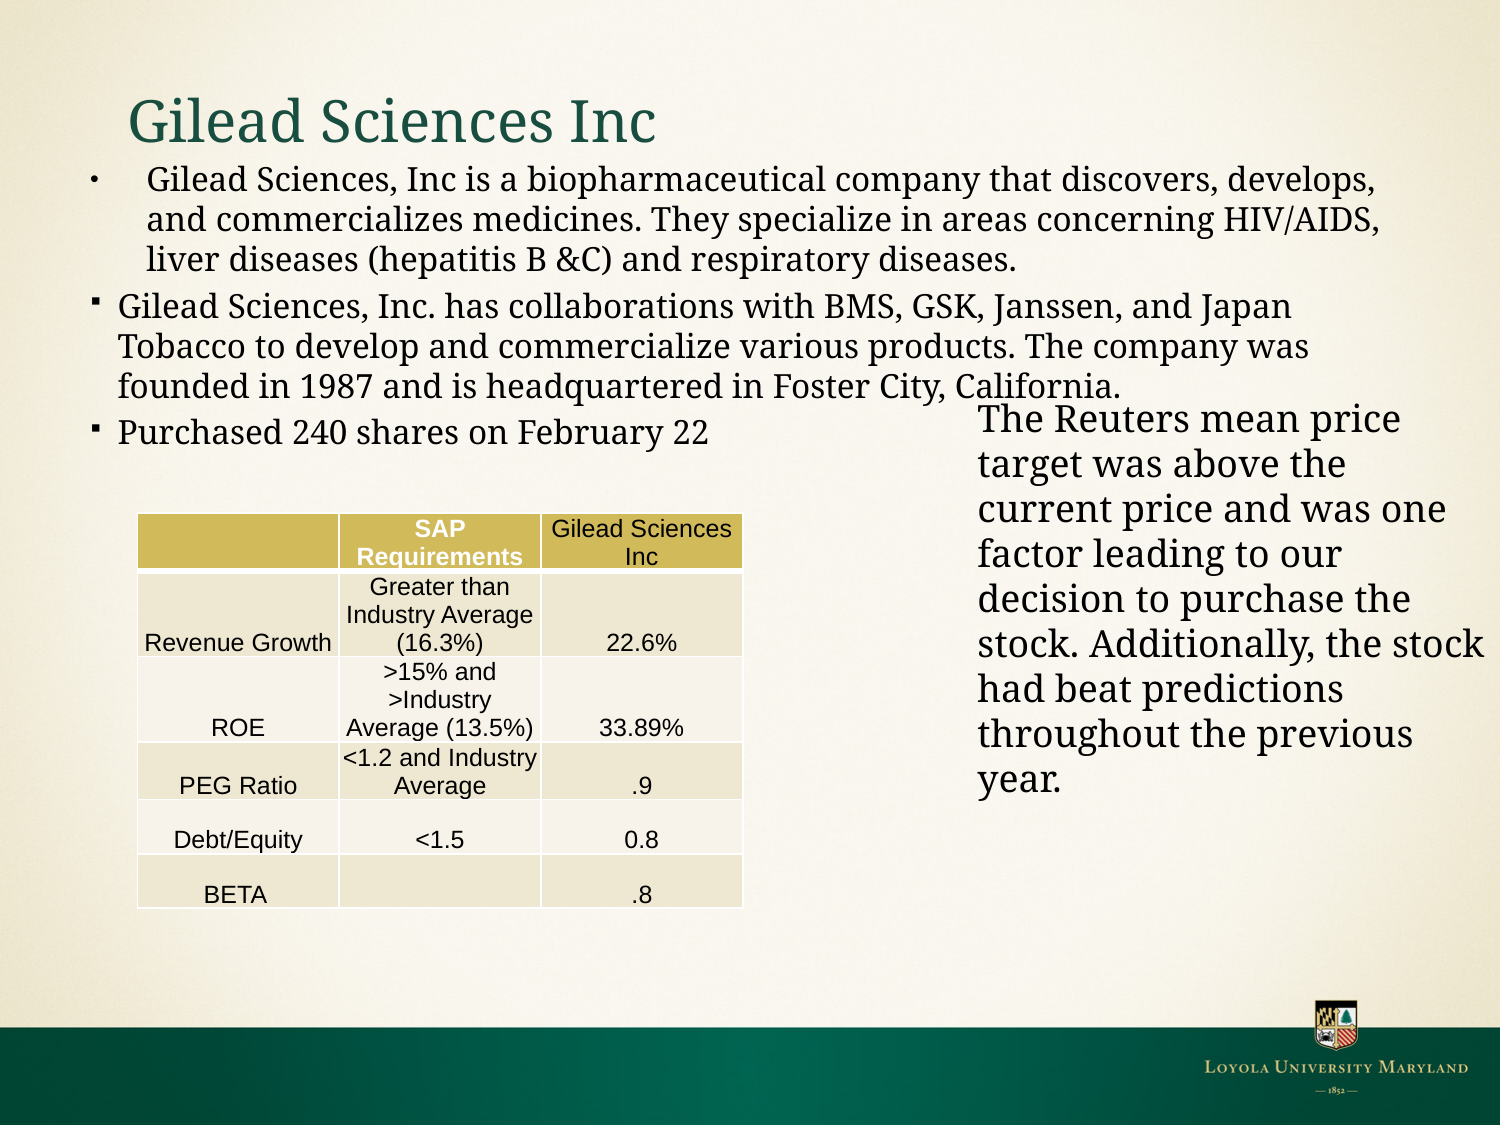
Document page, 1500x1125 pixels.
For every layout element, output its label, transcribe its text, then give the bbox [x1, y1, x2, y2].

table_cell [340, 855, 540, 907]
list Gilead Sciences, Inc is a biopharmaceutical company that discovers, develops, and commercializes medicines. They specialize in areas concerning HIV/AIDS, liver diseases (hepatitis B &C) and respiratory diseases. Gilead Sciences, Inc. has collaborations with BMS, GSK, Janssen, and Japan Tobacco to develop and commercialize various products. The company was founded in 1987 and is headquartered in Foster City, California. Purchased 240 shares on February 22 [74, 150, 1426, 637]
table_cell Greater than Industry Average (16.3%) [340, 574, 540, 656]
table_cell <1.2 and Industry Average [340, 743, 540, 799]
table_cell 33.89% [542, 657, 742, 741]
table_cell Debt/Equity [138, 800, 338, 853]
table_cell .8 [542, 855, 742, 907]
picture [0, 0, 1500, 1125]
title Gilead Sciences Inc [112, 24, 1388, 150]
table_cell 0.8 [542, 800, 742, 853]
table_header [138, 514, 338, 568]
table_cell BETA [138, 855, 338, 907]
table_cell ROE [138, 657, 338, 741]
table_cell PEG Ratio [138, 743, 338, 799]
text_box The Reuters mean price target was above the current price and was one factor leading to our decision to purchase the stock. Additionally, the stock had beat predictions throughout the previous year. [962, 387, 1500, 808]
table_cell <1.5 [340, 800, 540, 853]
table_header Gilead Sciences Inc [542, 514, 742, 568]
table_header SAP Requirements [340, 514, 540, 568]
table_cell >15% and >Industry Average (13.5%) [340, 657, 540, 741]
table_cell 22.6% [542, 574, 742, 656]
table_cell Revenue Growth [138, 574, 338, 656]
table_cell .9 [542, 743, 742, 799]
